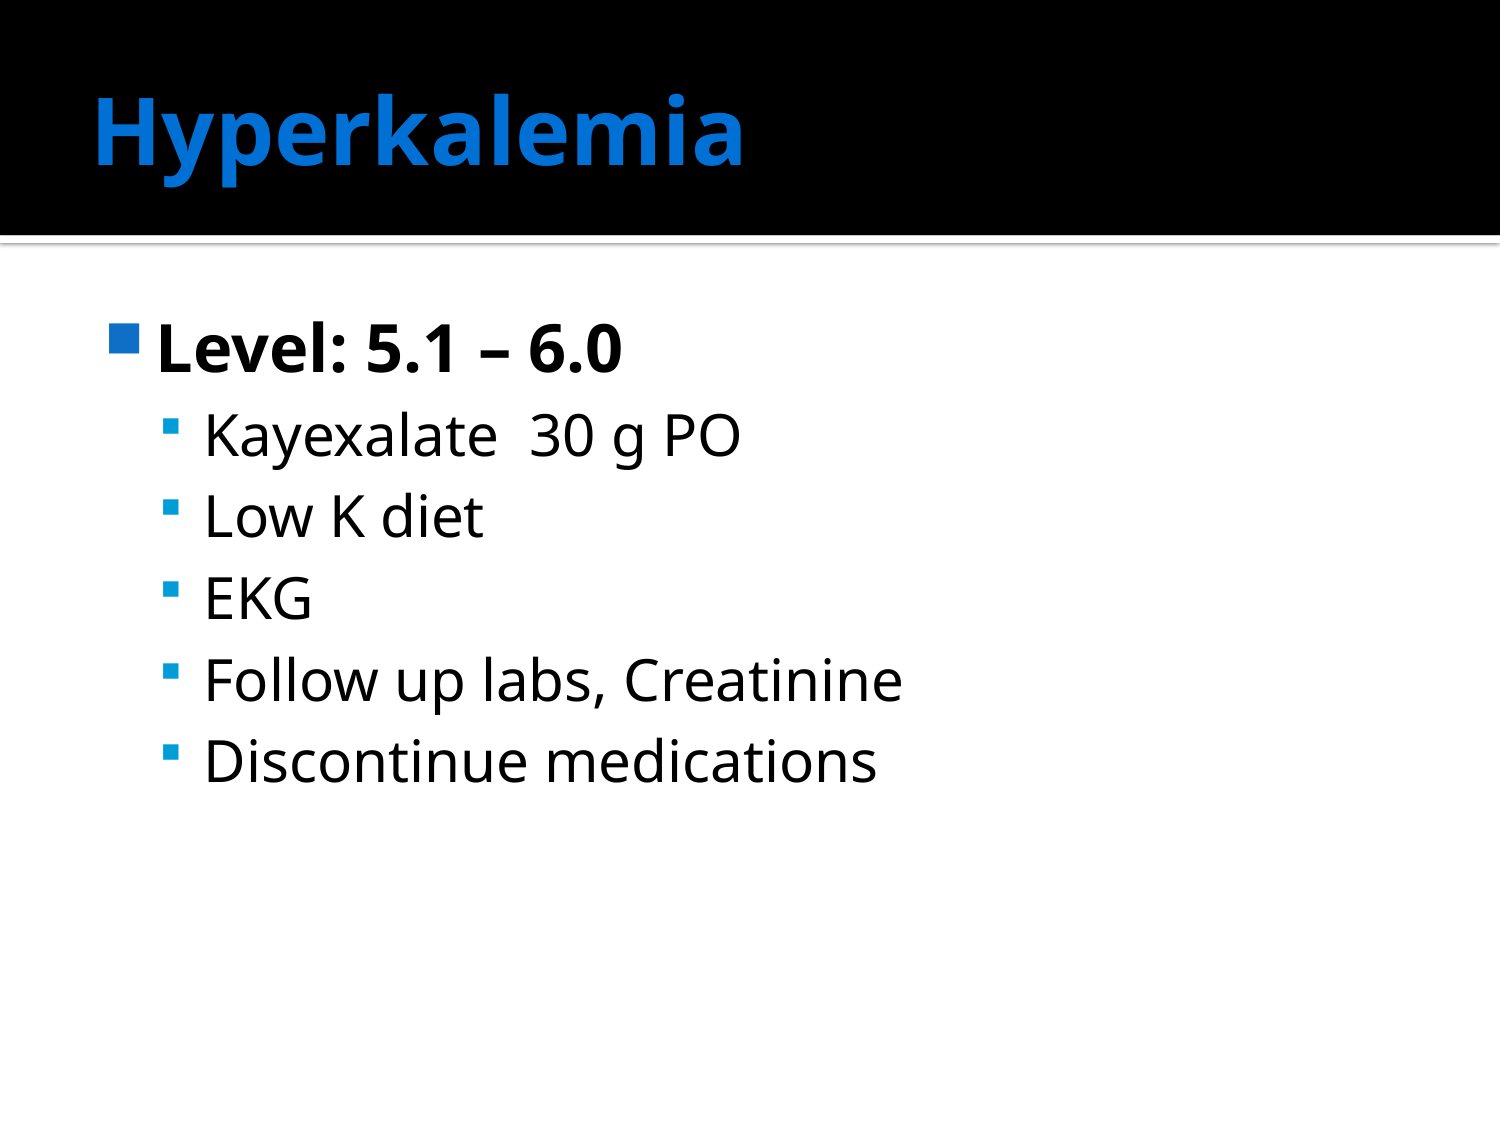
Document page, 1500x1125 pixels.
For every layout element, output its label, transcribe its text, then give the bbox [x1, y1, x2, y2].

list Level: 5.1 – 6.0 Kayexalate 30 g PO Low K diet EKG Follow up labs, Creatinine Discontinue medications [74, 290, 1426, 1051]
title Hyperkalemia [75, 25, 1425, 231]
